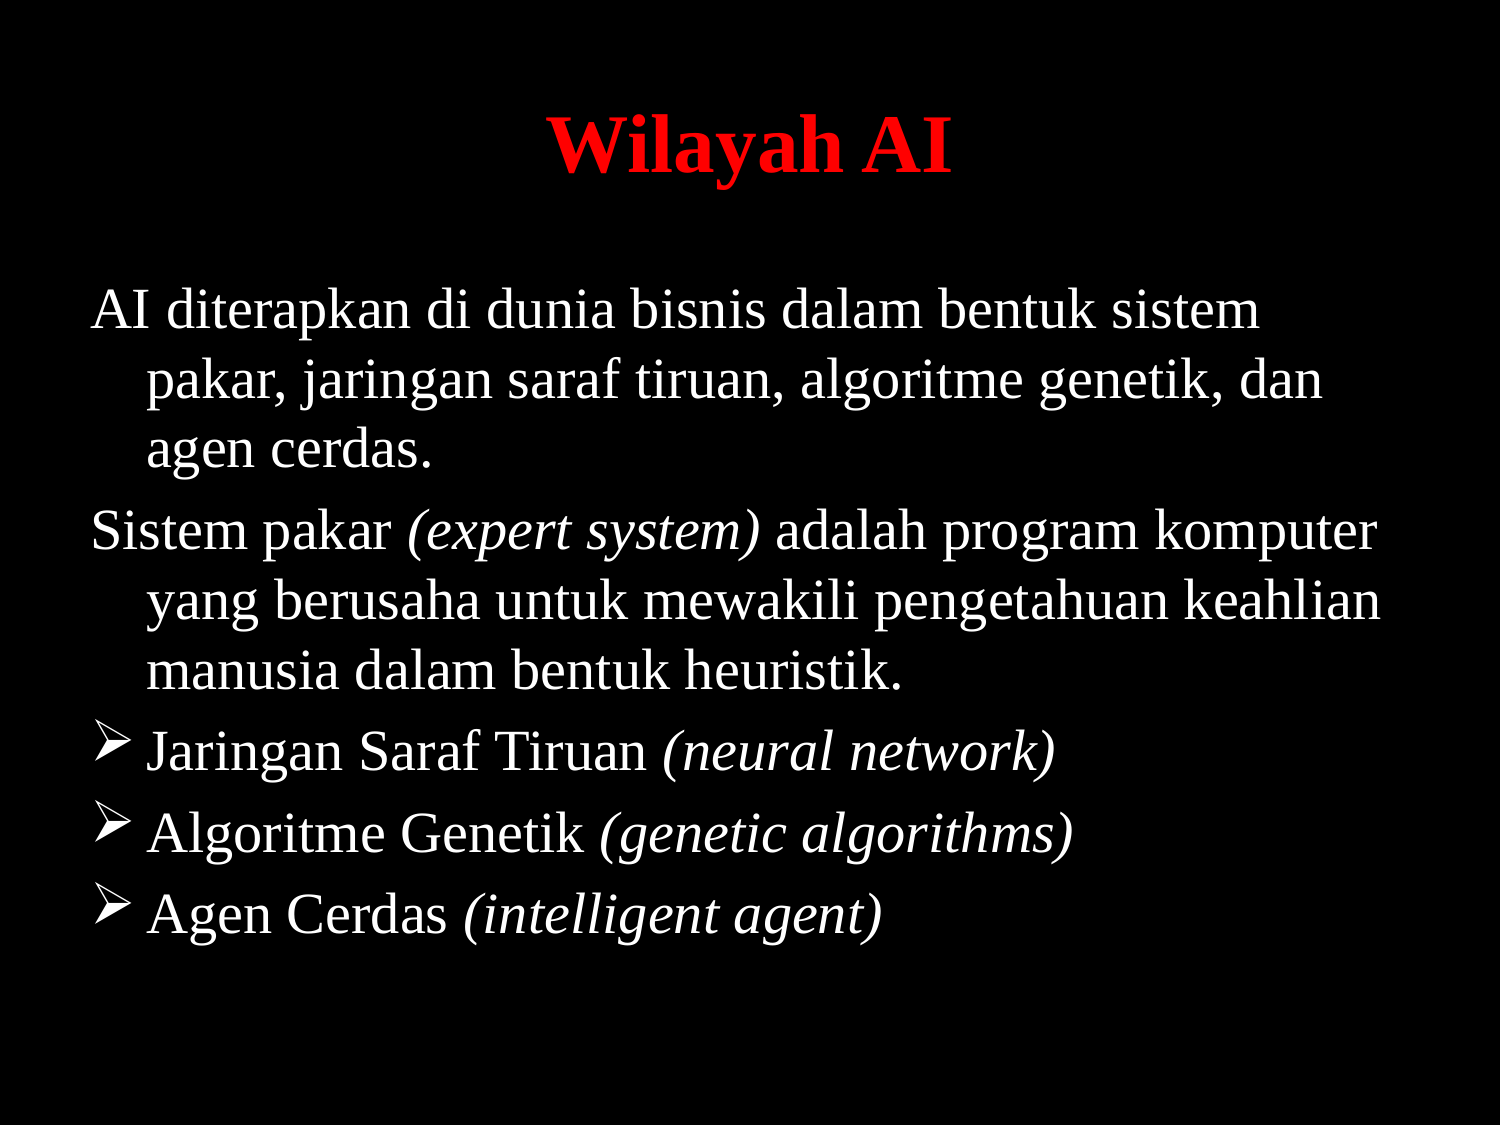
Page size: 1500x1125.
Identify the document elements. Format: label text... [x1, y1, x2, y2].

title Wilayah AI [75, 45, 1425, 233]
list AI diterapkan di dunia bisnis dalam bentuk sistem pakar, jaringan saraf tiruan, algoritme genetik, dan agen cerdas. Sistem pakar (expert system) adalah program komputer yang berusaha untuk mewakili pengetahuan keahlian manusia dalam bentuk heuristik. Jaringan Saraf Tiruan (neural network) Algoritme Genetik (genetic algorithms) Agen Cerdas (intelligent agent) [75, 262, 1425, 1005]
